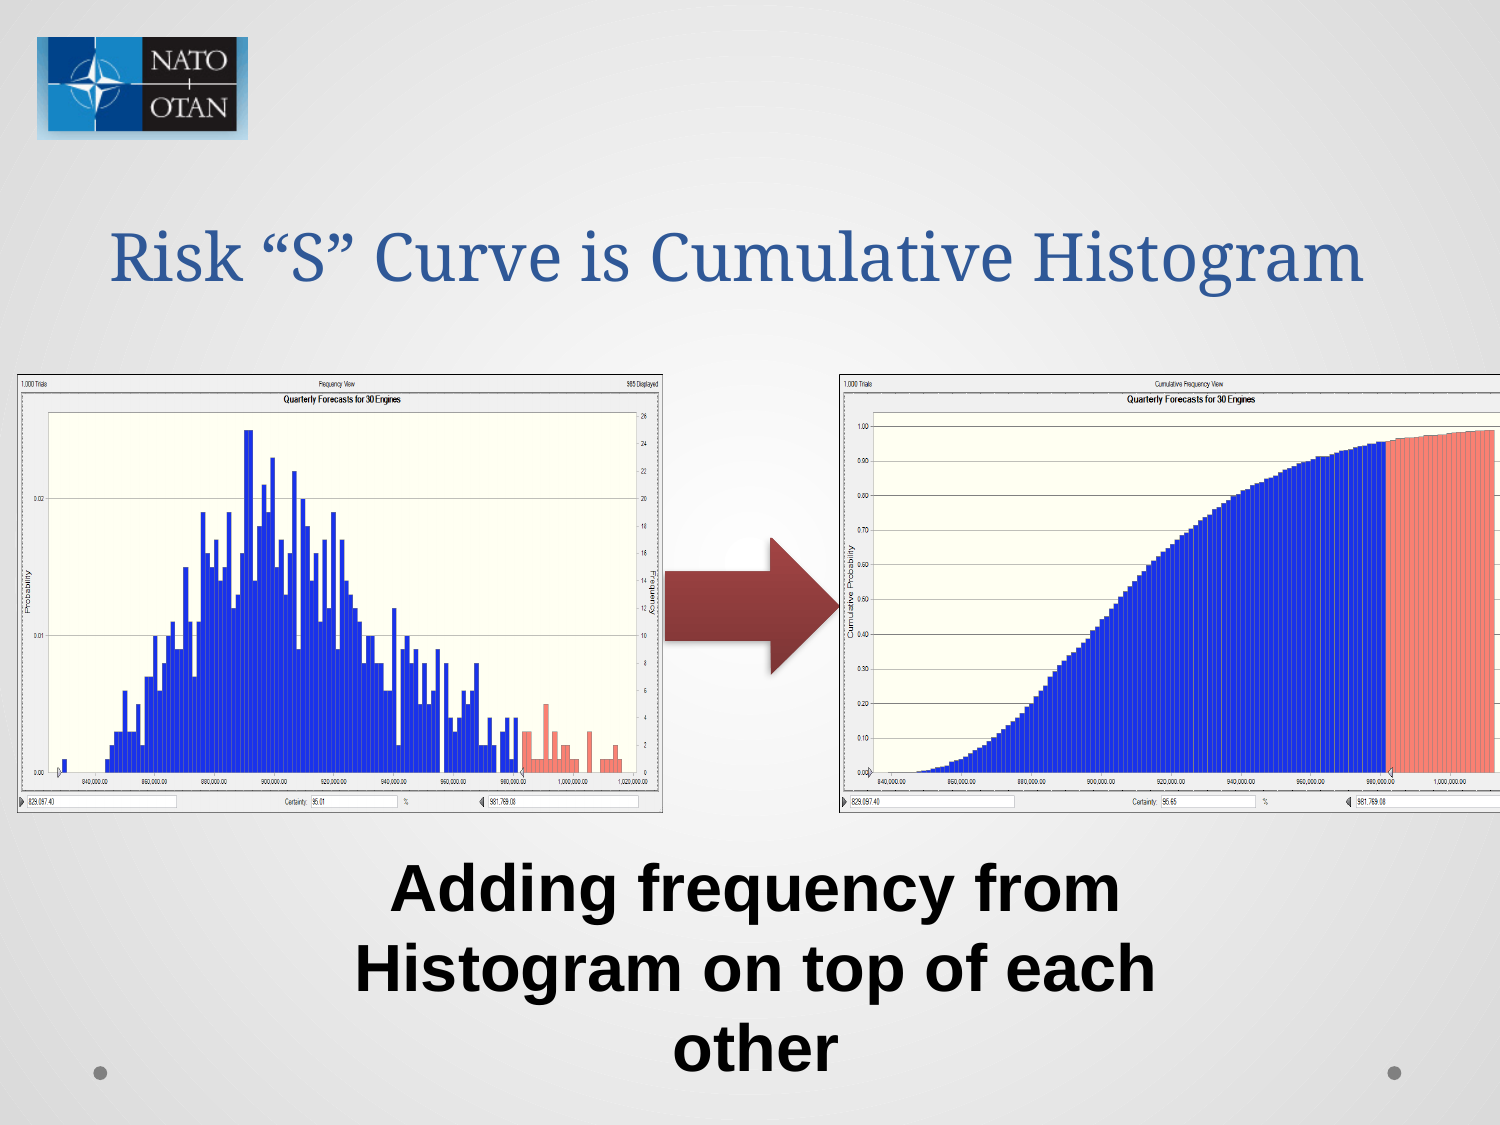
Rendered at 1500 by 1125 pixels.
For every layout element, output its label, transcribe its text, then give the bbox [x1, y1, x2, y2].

title Risk “S” Curve is Cumulative Histogram [50, 174, 1425, 303]
picture [17, 374, 663, 813]
text_box Adding frequency from Histogram on top of each other [287, 837, 1225, 1093]
picture [839, 374, 1500, 813]
picture [37, 37, 248, 140]
text_box [667, 537, 834, 675]
